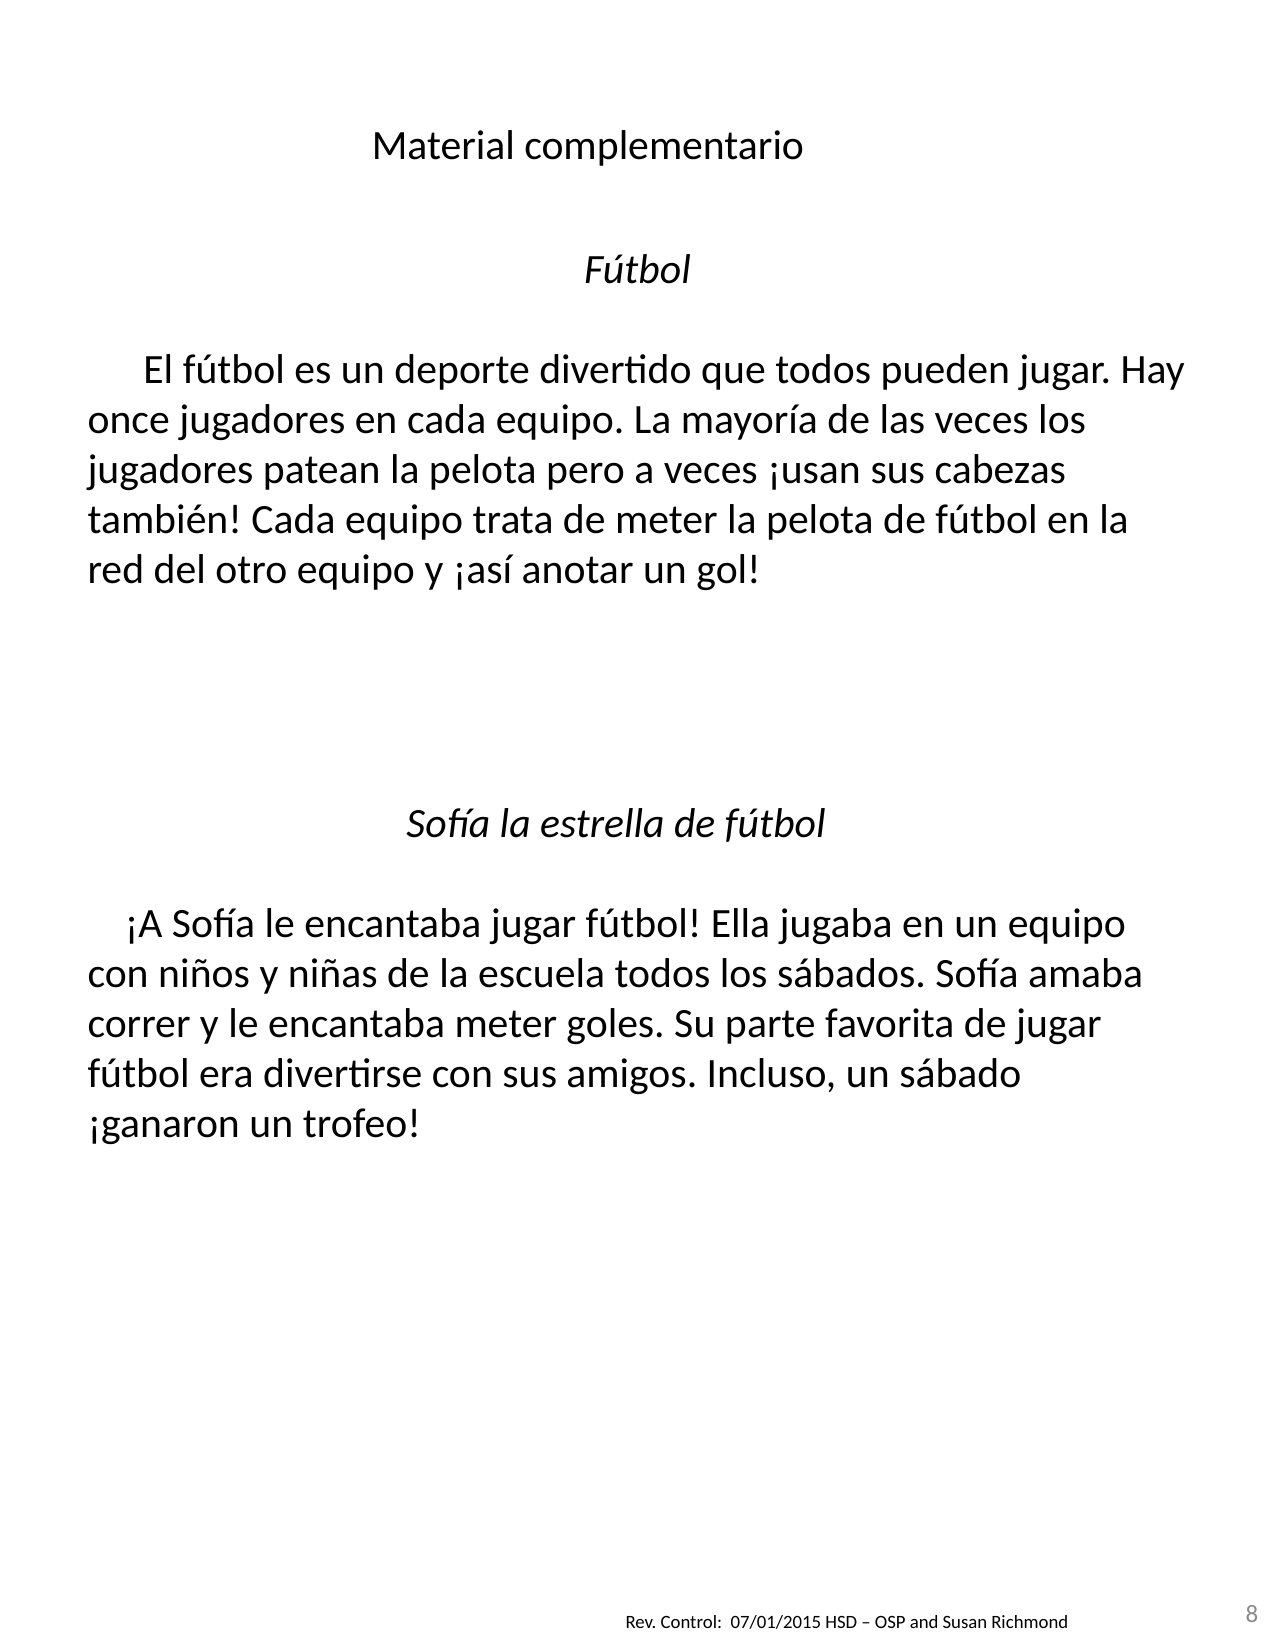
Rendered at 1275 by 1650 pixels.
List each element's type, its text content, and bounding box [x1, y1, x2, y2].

text_box Sofía la estrella de fútbol ¡A Sofía le encantaba jugar fútbol! Ella jugaba en un equipo con niños y niñas de la escuela todos los sábados. Sofía amaba correr y le encantaba meter goles. Su parte favorita de jugar fútbol era divertirse con sus amigos. Incluso, un sábado ¡ganaron un trofeo! [70, 787, 1162, 1155]
text_box Material complementario [269, 110, 907, 177]
text_box Fútbol El fútbol es un deporte divertido que todos pueden jugar. Hay once jugadores en cada equipo. La mayoría de las veces los jugadores patean la pelota pero a veces ¡usan sus cabezas también! Cada equipo trata de meter la pelota de fútbol en la red del otro equipo y ¡así anotar un gol! [70, 233, 1205, 601]
slide_number 8 [1136, 1581, 1275, 1645]
